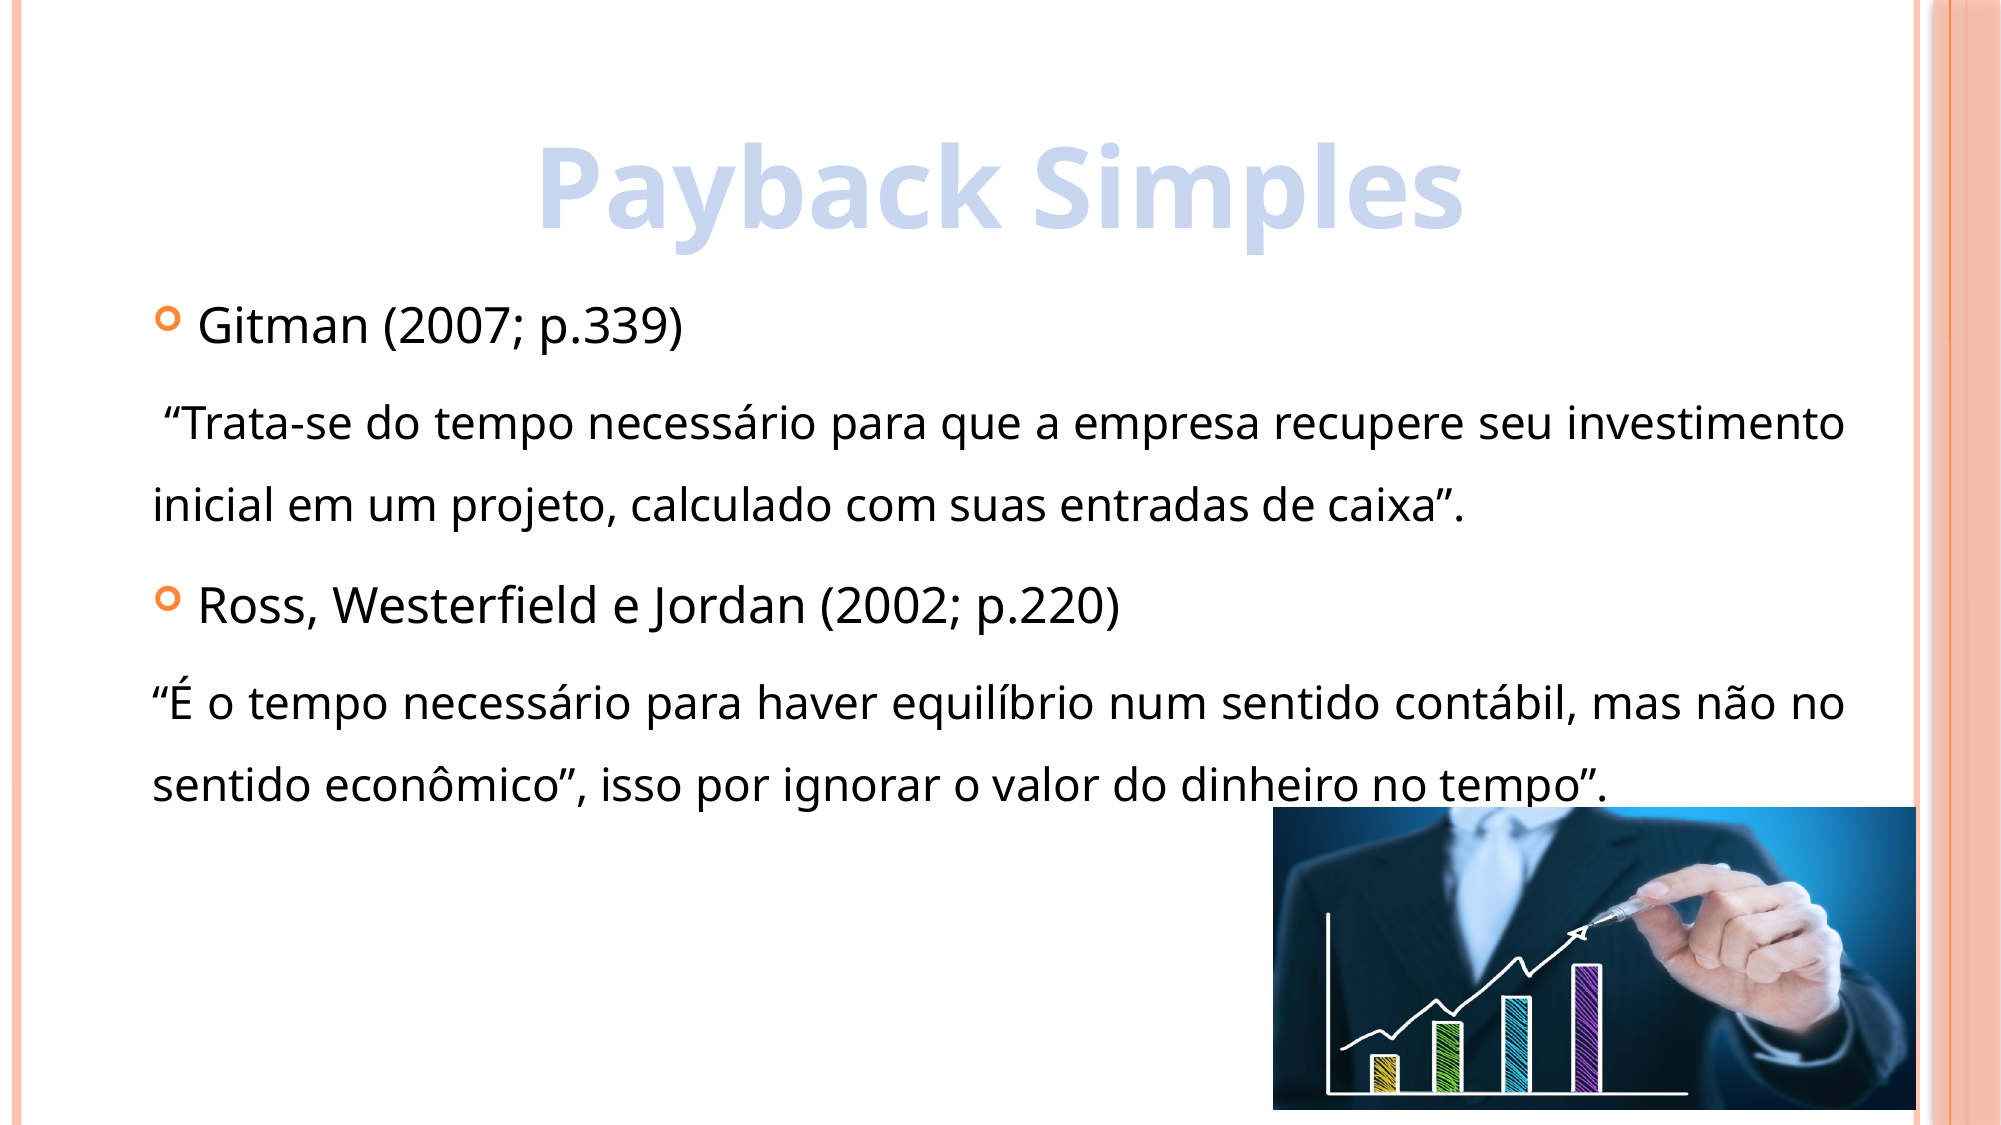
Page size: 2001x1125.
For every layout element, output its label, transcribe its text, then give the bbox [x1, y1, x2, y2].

picture [1273, 807, 1916, 1111]
list Gitman (2007; p.339) “Trata-se do tempo necessário para que a empresa recupere seu investimento inicial em um projeto, calculado com suas entradas de caixa”. Ross, Westerfield e Jordan (2002; p.220) “É o tempo necessário para haver equilíbrio num sentido contábil, mas não no sentido econômico”, isso por ignorar o valor do dinheiro no tempo”. [137, 286, 1863, 1000]
text_box Payback Simples [518, 108, 1482, 259]
